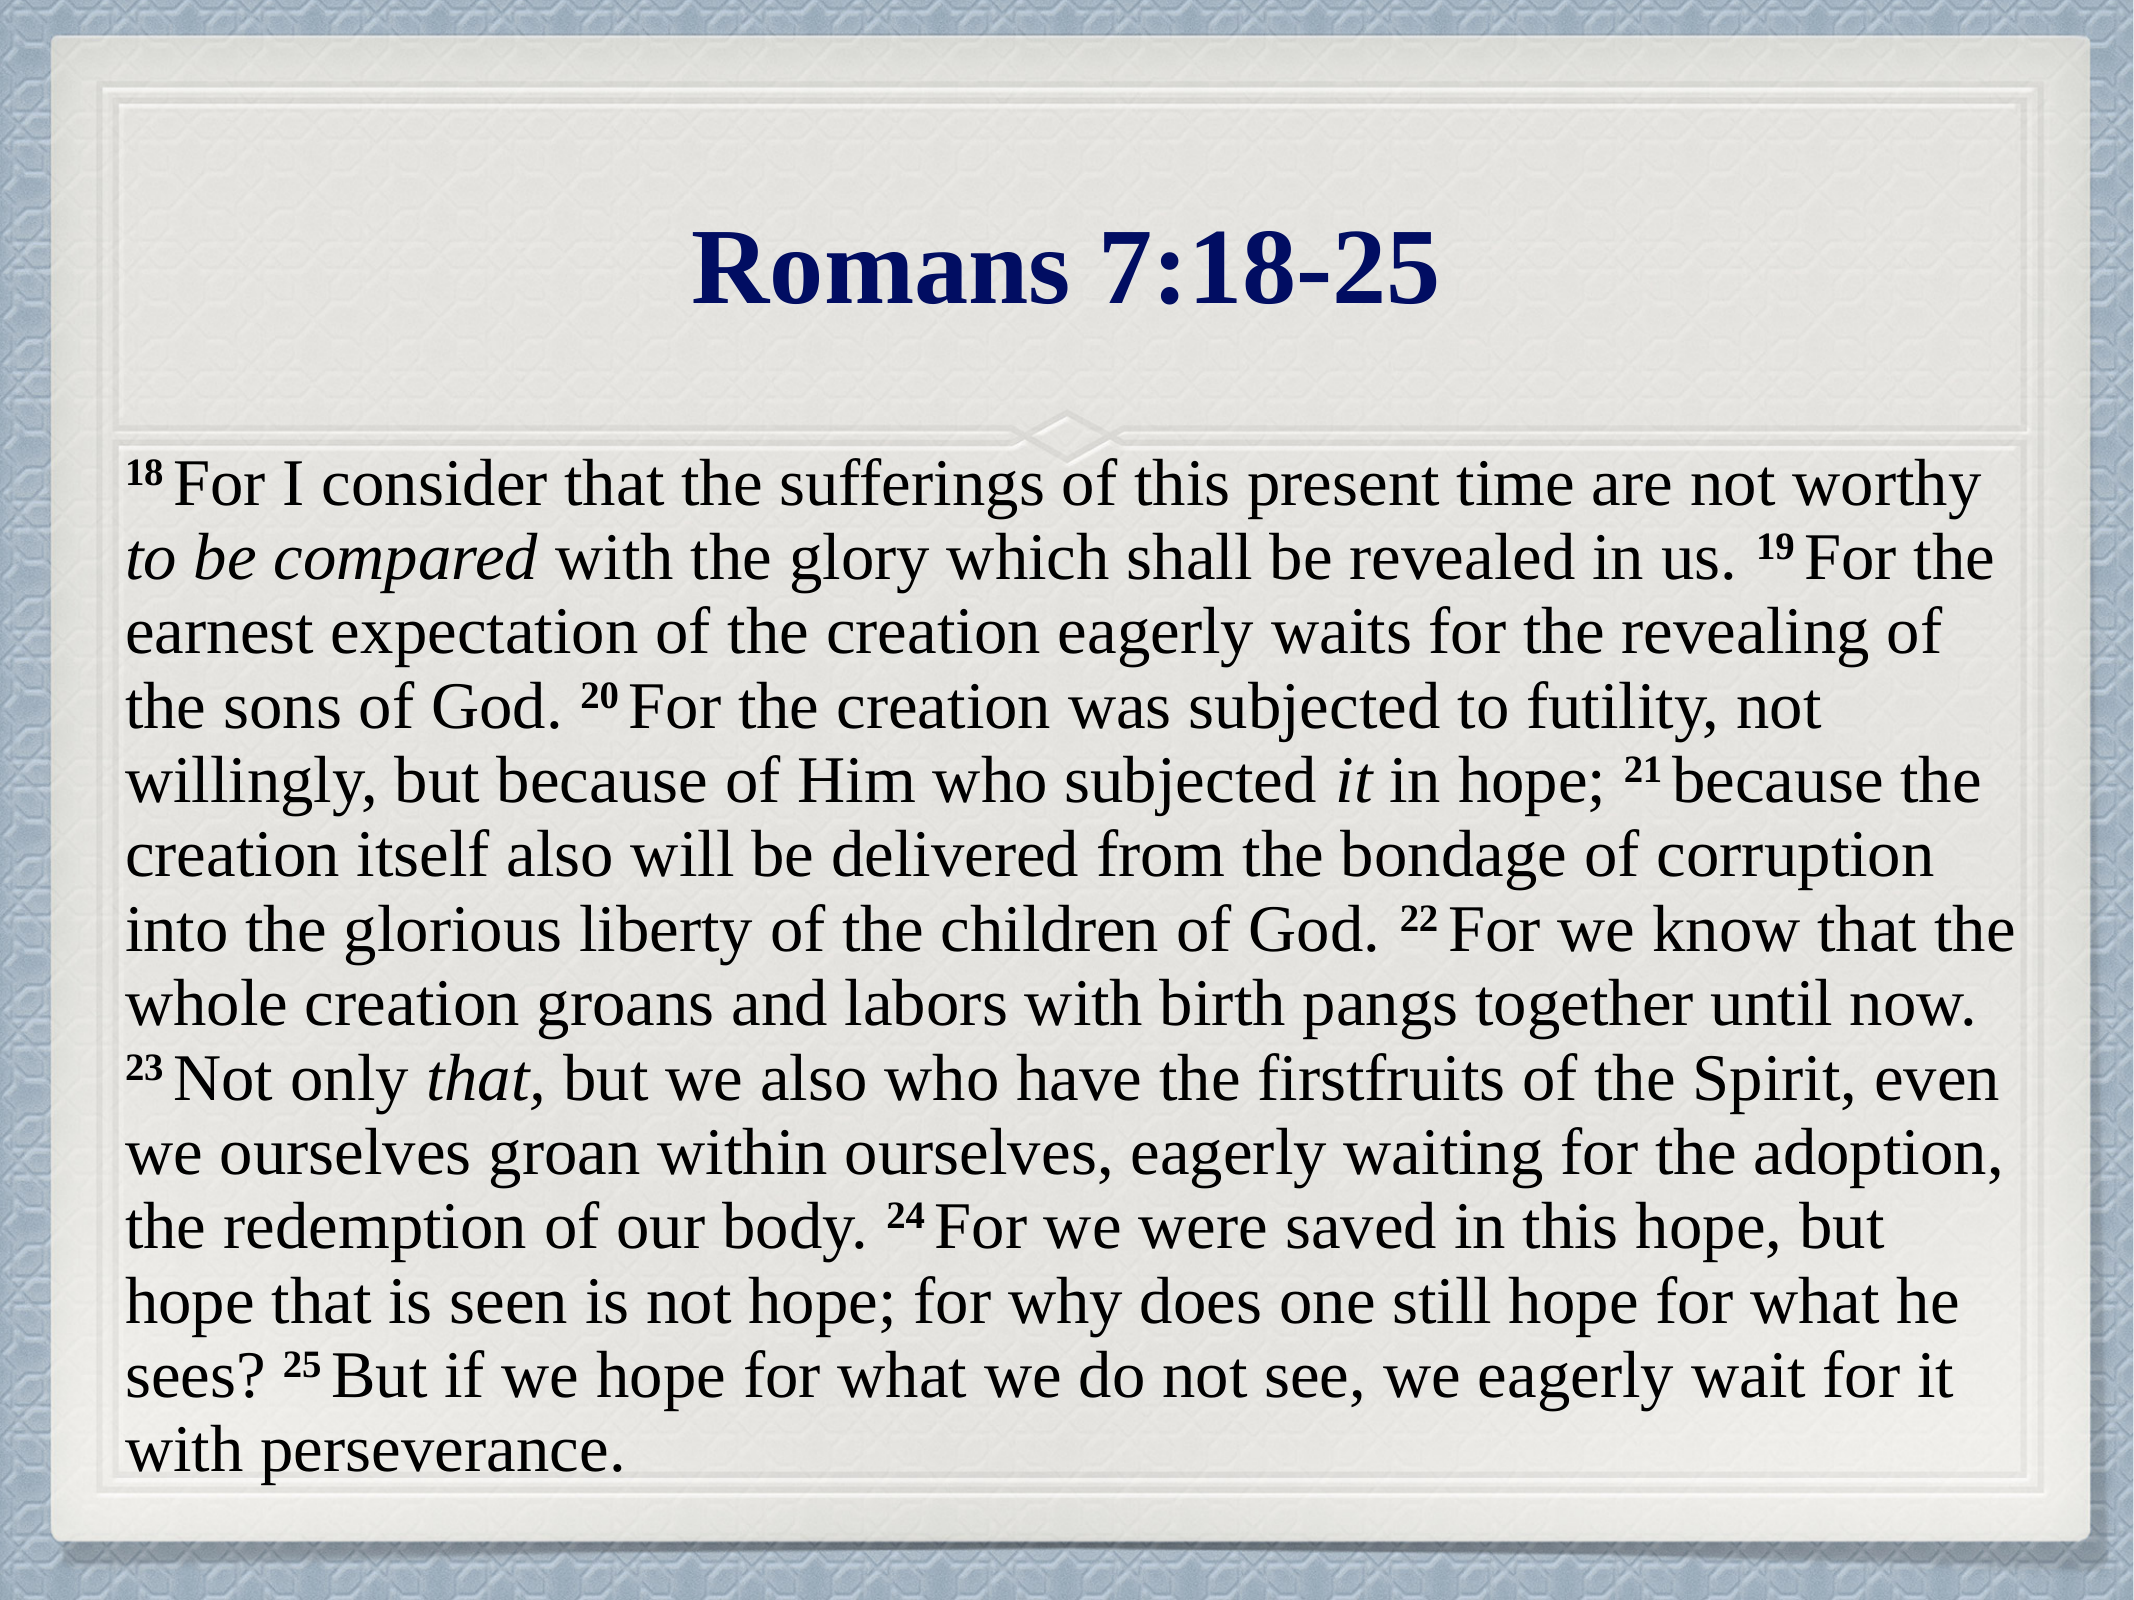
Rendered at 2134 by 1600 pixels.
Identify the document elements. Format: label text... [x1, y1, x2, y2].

text_box 18 For I consider that the sufferings of this present time are not worthy to be compared with the glory which shall be revealed in us. 19 For the earnest expectation of the creation eagerly waits for the revealing of the sons of God. 20 For the creation was subjected to futility, not willingly, but because of Him who subjected it in hope; 21 because the creation itself also will be delivered from the bondage of corruption into the glorious liberty of the children of God. 22 For we know that the whole creation groans and labors with birth pangs together until now. 23 Not only that, but we also who have the firstfruits of the Spirit, even we ourselves groan within ourselves, eagerly waiting for the adoption, the redemption of our body. 24 For we were saved in this hope, but hope that is seen is not hope; for why does one still hope for what he sees? 25 But if we hope for what we do not see, we eagerly wait for it with perseverance. [116, 437, 2030, 1425]
title Romans 7:18-25 [208, 125, 1925, 396]
picture [0, 0, 2134, 1600]
